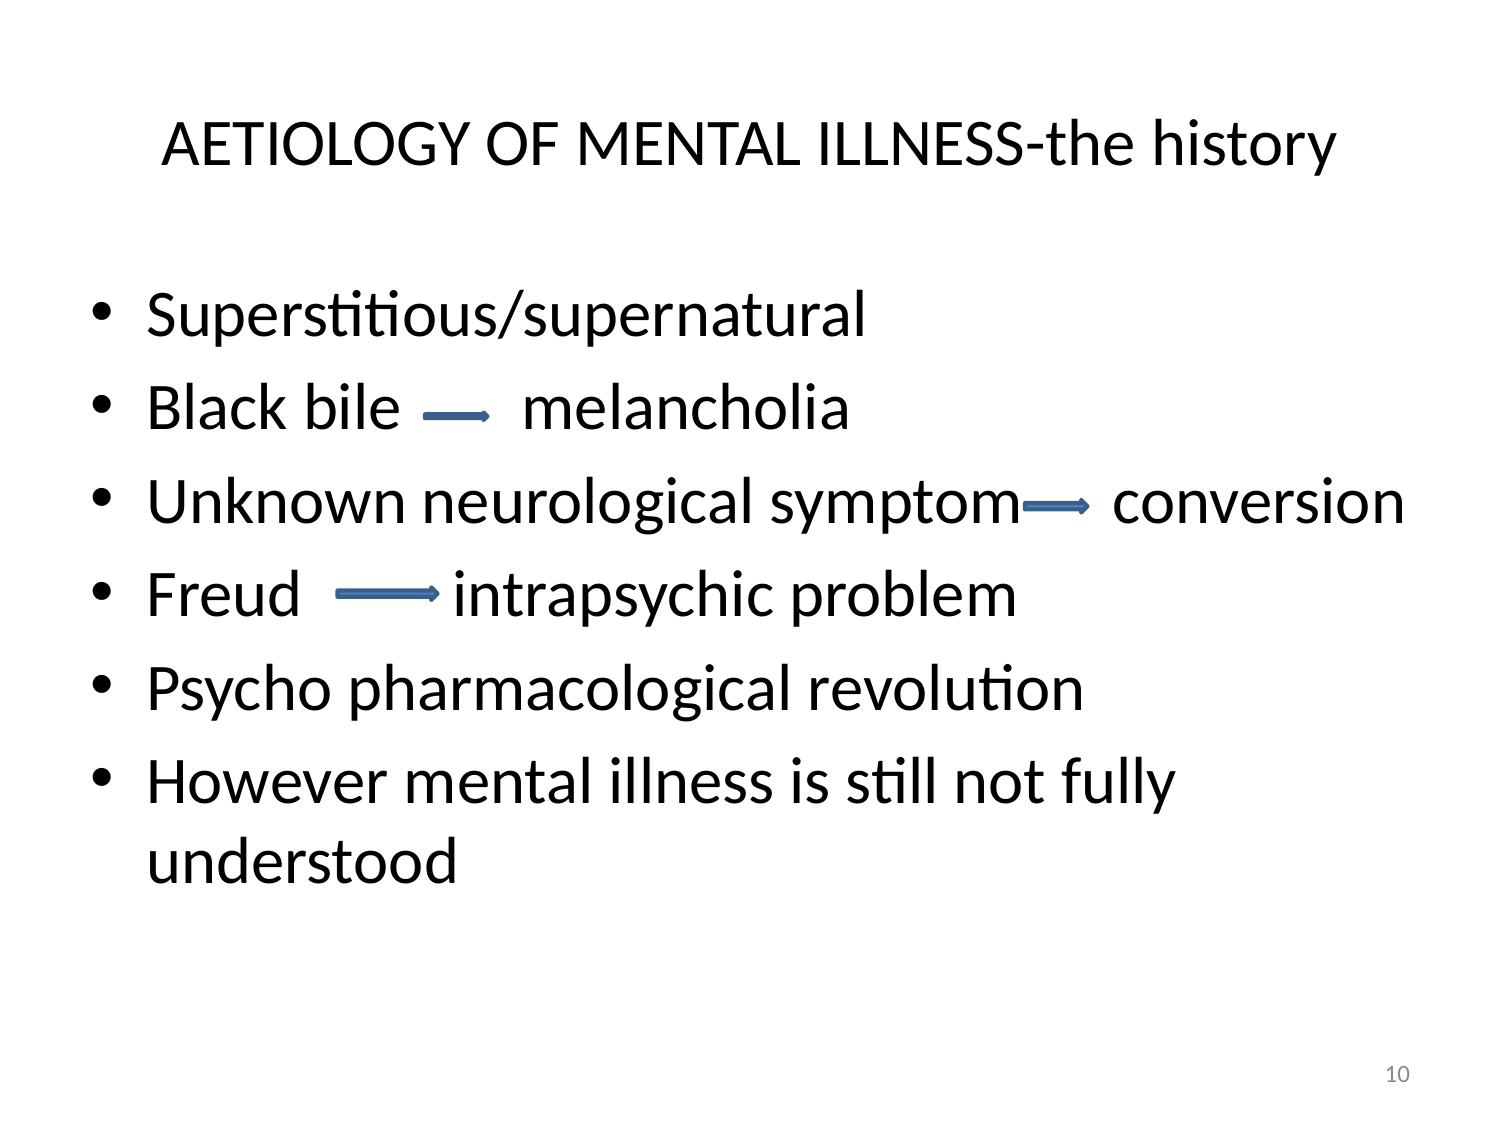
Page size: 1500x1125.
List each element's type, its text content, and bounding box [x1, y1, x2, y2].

title AETIOLOGY OF MENTAL ILLNESS-the history [75, 45, 1425, 233]
list Superstitious/supernatural Black bile melancholia Unknown neurological symptom conversion Freud intrapsychic problem Psycho pharmacological revolution However mental illness is still not fully understood [75, 262, 1425, 1005]
slide_number 10 [1074, 1042, 1425, 1103]
text_box [422, 410, 490, 422]
text_box [335, 585, 440, 602]
text_box [1022, 498, 1090, 515]
